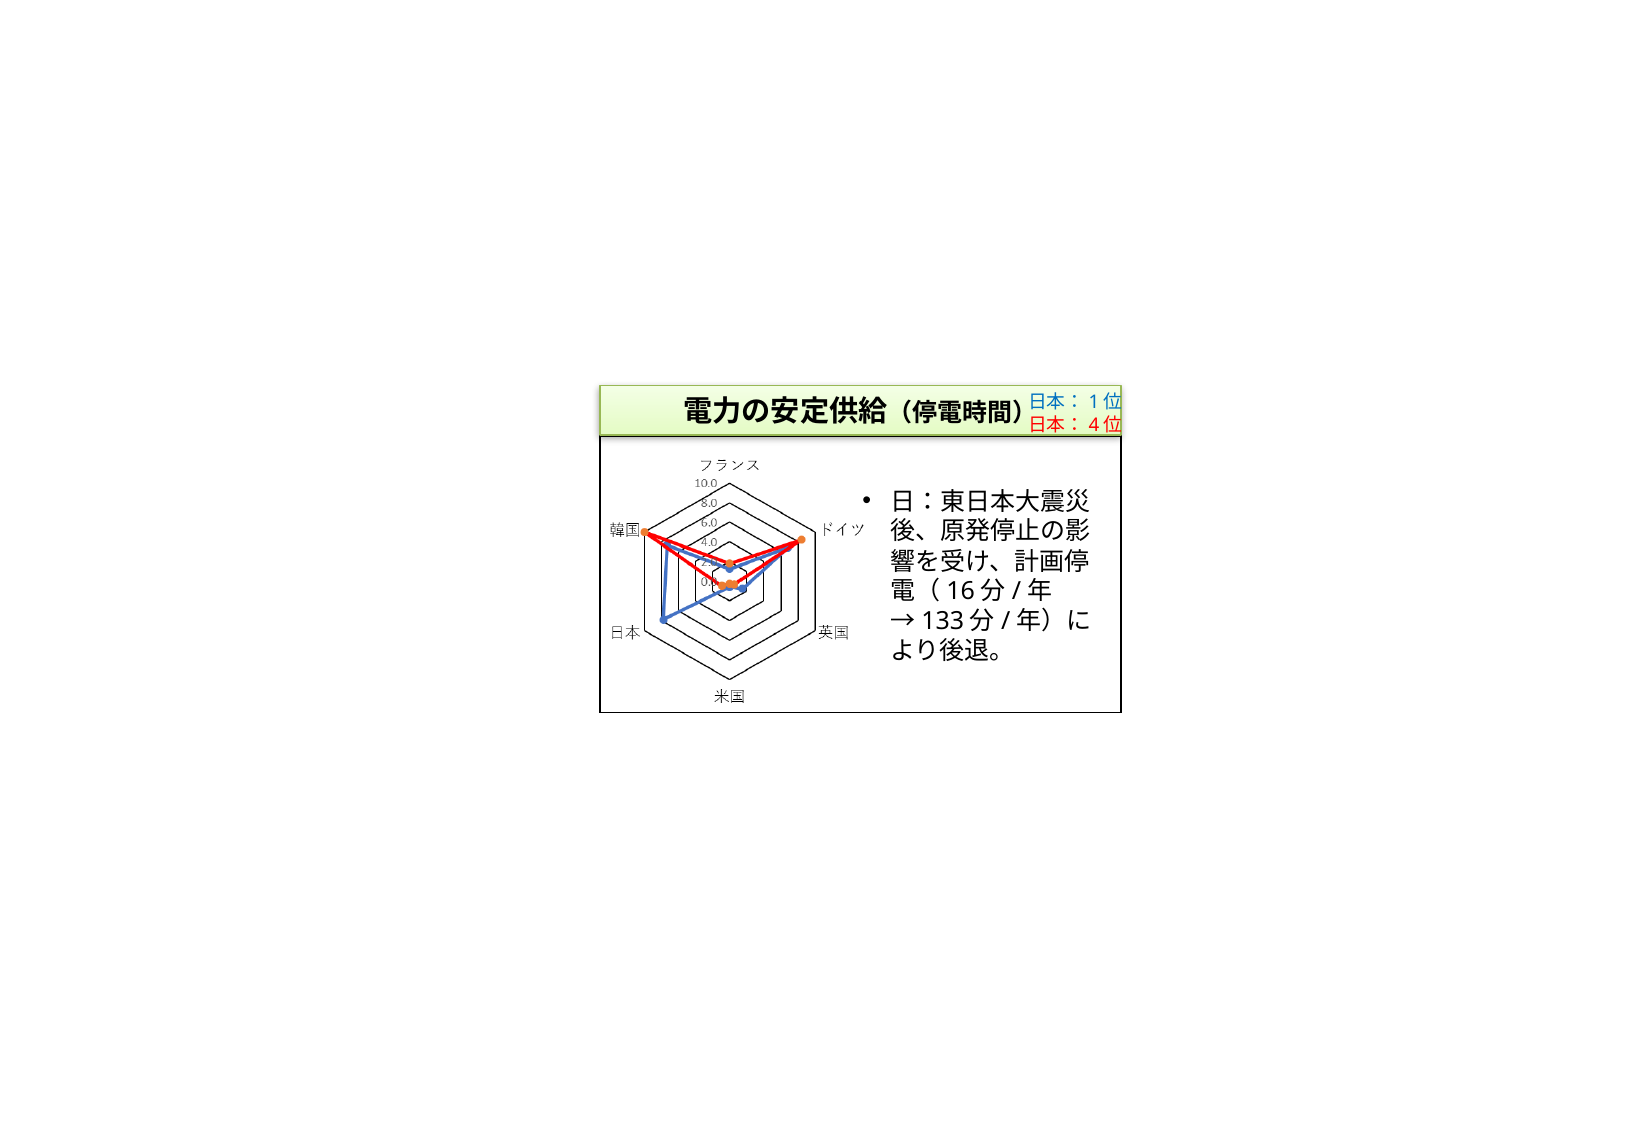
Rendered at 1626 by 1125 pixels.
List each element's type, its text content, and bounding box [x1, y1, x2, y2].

picture [603, 449, 872, 706]
text_box 日本：1位 日本：4位 [1022, 388, 1167, 435]
text_box [599, 442, 1122, 477]
text_box 日：東日本大震災後、原発停止の影響を受け、計画停電（16分/年→133分/年）により後退。 [877, 477, 1129, 673]
text_box 電力の安定供給（停電時間） [599, 385, 1122, 436]
text_box [873, 673, 1122, 713]
